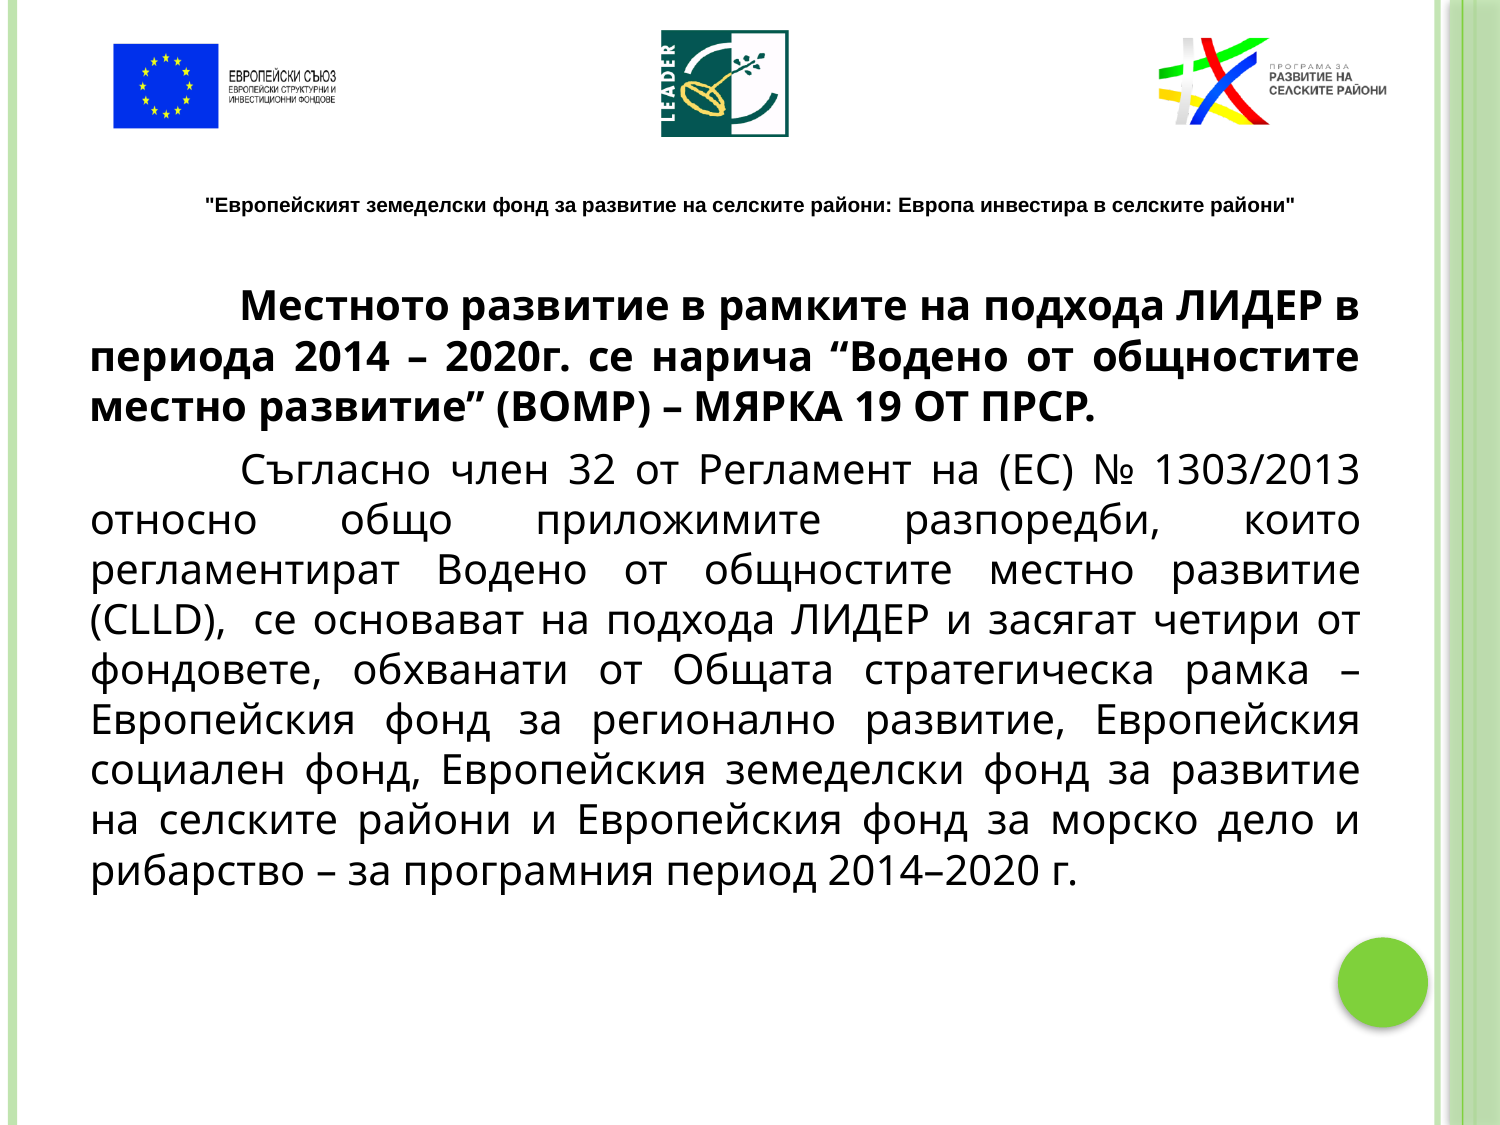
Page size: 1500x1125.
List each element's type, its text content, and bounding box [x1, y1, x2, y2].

list Местното развитие в рамките на подхода ЛИДЕР в периода 2014 – 2020г. се нарича “Водено от общностите местно развитие” (ВОМР) – МЯРКА 19 ОТ ПРСР. Съгласно член 32 от Регламент на (ЕС) № 1303/2013 относно общо приложимите разпоредби, които регламентират Водено от общностите местно развитие (CLLD), се основават на подхода ЛИДЕР и засягат четири от фондовете, обхванати от Общата стратегическа рамка – Европейския фонд за регионално развитие, Европейския социален фонд, Европейския земеделски фонд за развитие на селските райони и Европейския фонд за морско дело и рибарство – за програмния период 2014–2020 г. [75, 262, 1376, 1062]
picture [103, 30, 361, 138]
picture [660, 30, 789, 137]
text_box "Европейският земеделски фонд за развитие на селските райони: Европа инвестира в селските райони" [0, 184, 1500, 225]
picture [1145, 30, 1397, 132]
